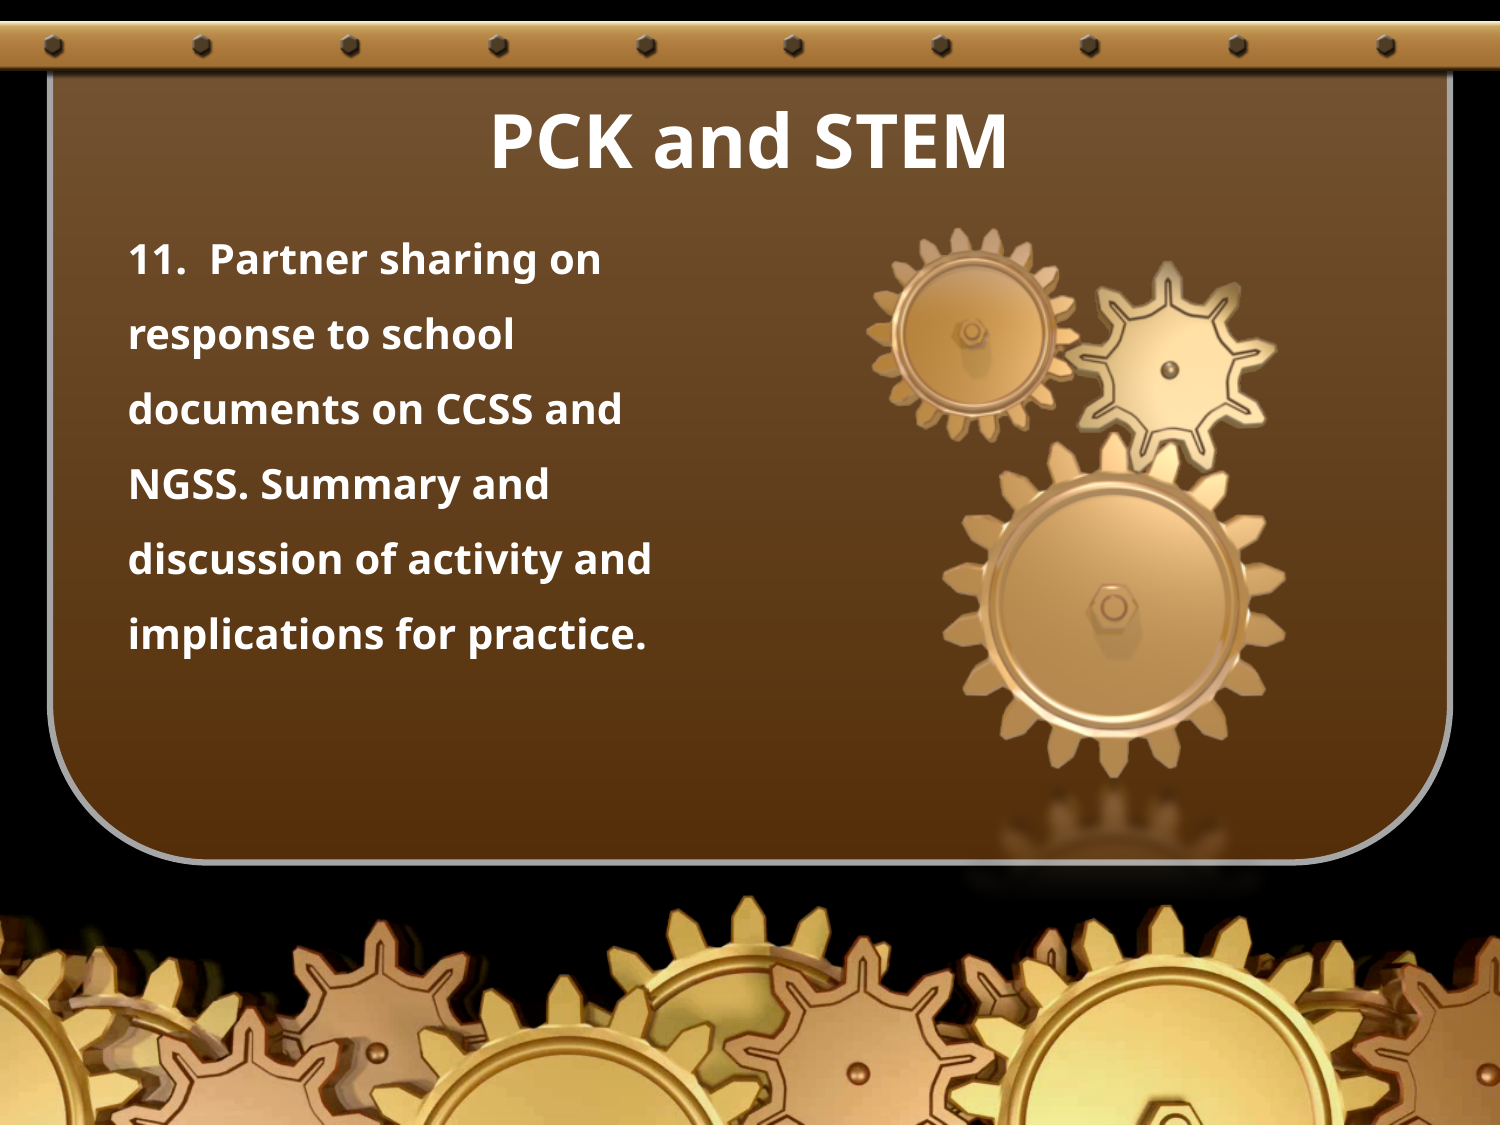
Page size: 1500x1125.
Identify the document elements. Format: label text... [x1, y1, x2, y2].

picture [0, 0, 1500, 100]
picture [0, 891, 1500, 1125]
list 11. Partner sharing on response to school documents on CCSS and NGSS. Summary and discussion of activity and implications for practice. [112, 200, 738, 775]
title PCK and STEM [112, 45, 1388, 233]
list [812, 162, 1370, 906]
